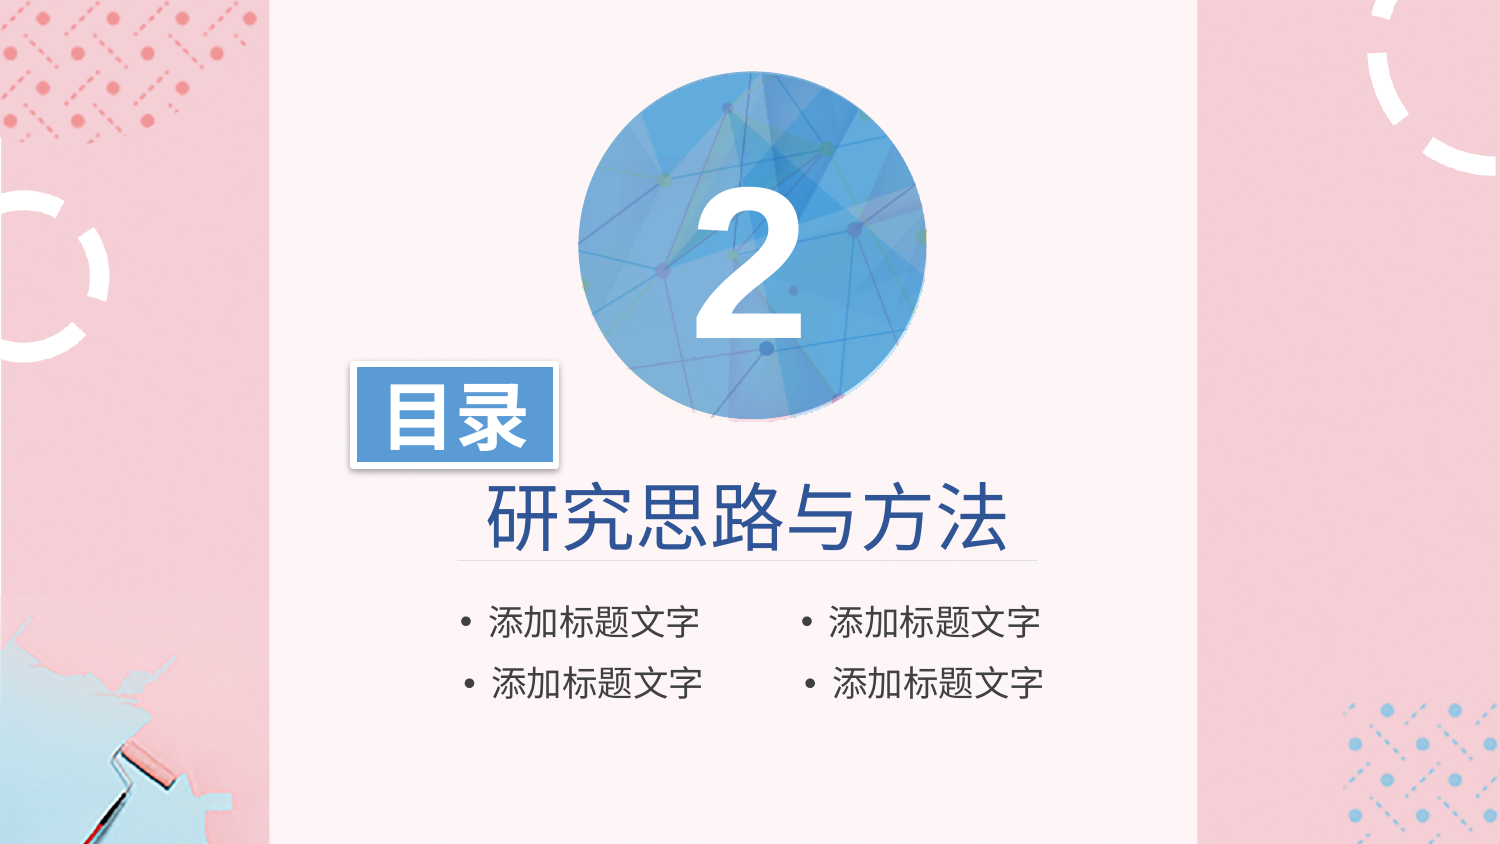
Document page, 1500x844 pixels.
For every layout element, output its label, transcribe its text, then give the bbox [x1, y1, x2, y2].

text_box 添加标题文字 [800, 599, 1043, 643]
picture [578, 72, 927, 422]
text_box 目录 [350, 361, 559, 469]
text_box 添加标题文字 [459, 599, 702, 643]
text_box 添加标题文字 [804, 661, 1046, 705]
text_box 研究思路与方法 [457, 559, 1038, 563]
text_box 添加标题文字 [463, 661, 705, 705]
text_box [267, 0, 1199, 844]
picture [1199, 0, 1500, 844]
picture [0, 0, 267, 844]
